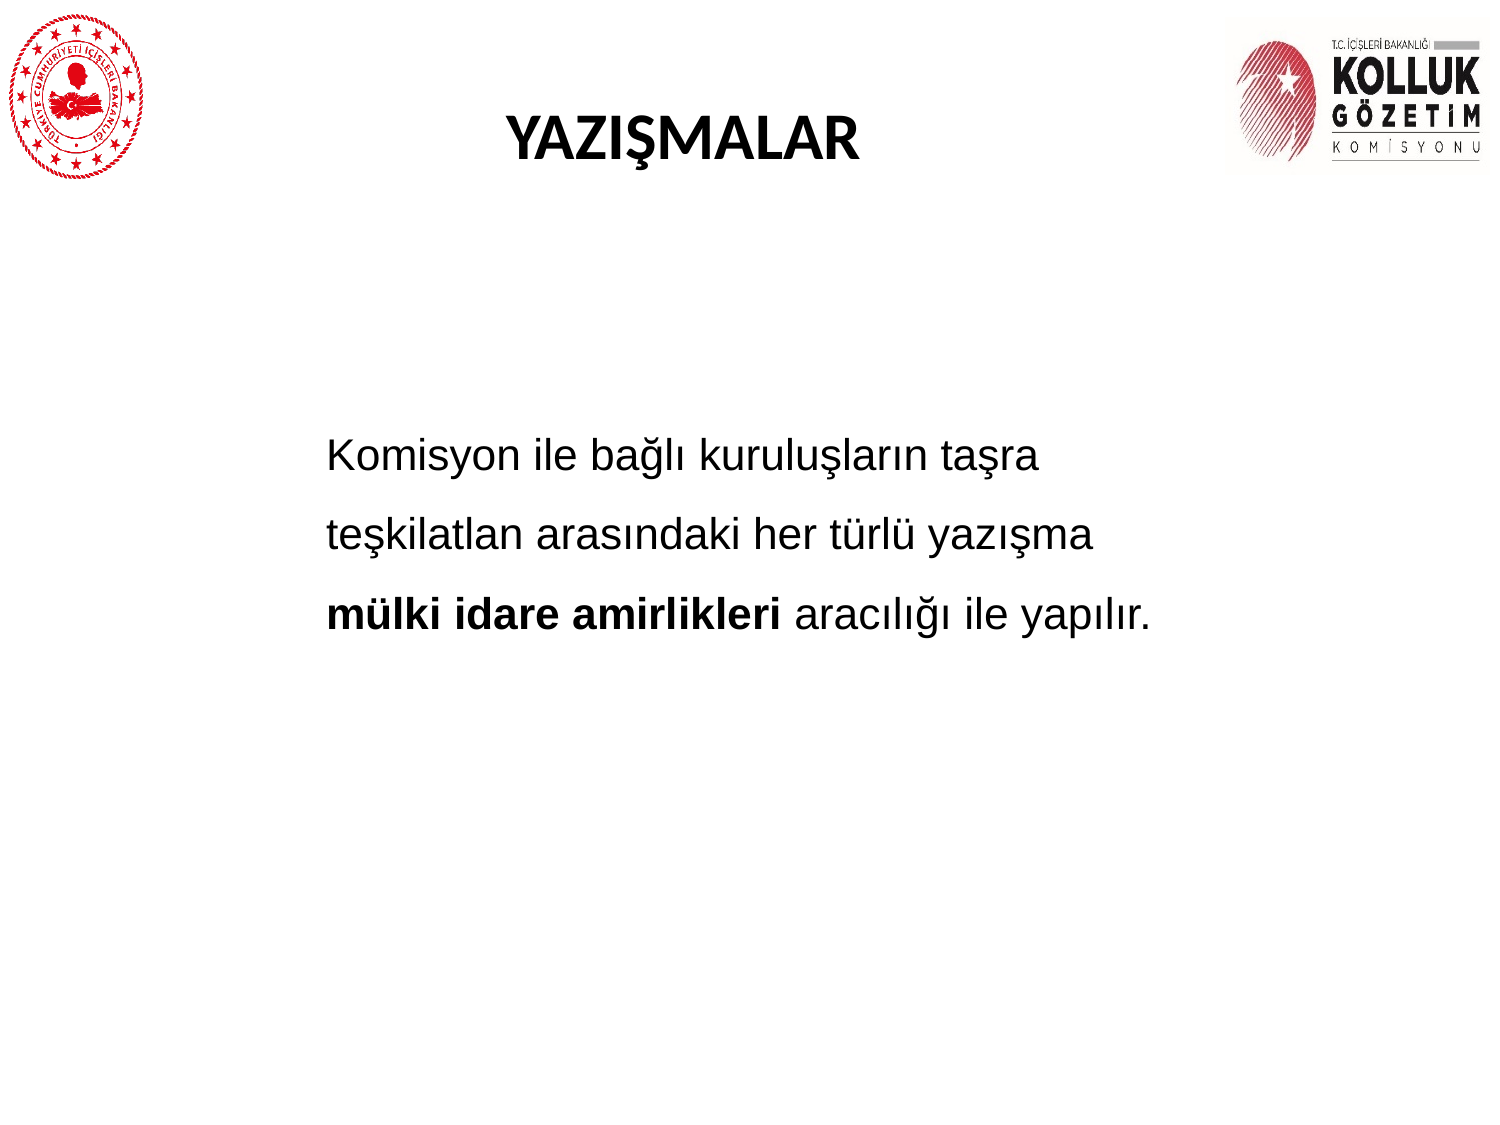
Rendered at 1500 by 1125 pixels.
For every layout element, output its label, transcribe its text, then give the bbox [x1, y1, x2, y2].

text_box YAZIŞMALAR [163, 85, 1205, 255]
picture [9, 14, 143, 179]
picture [1225, 17, 1490, 175]
title Komisyon ile bağlı kuruluşların taşra teşkilatlan arasındaki her türlü yazışma mülki idare amirlikleri aracılığı ile yapılır. [310, 267, 1171, 647]
